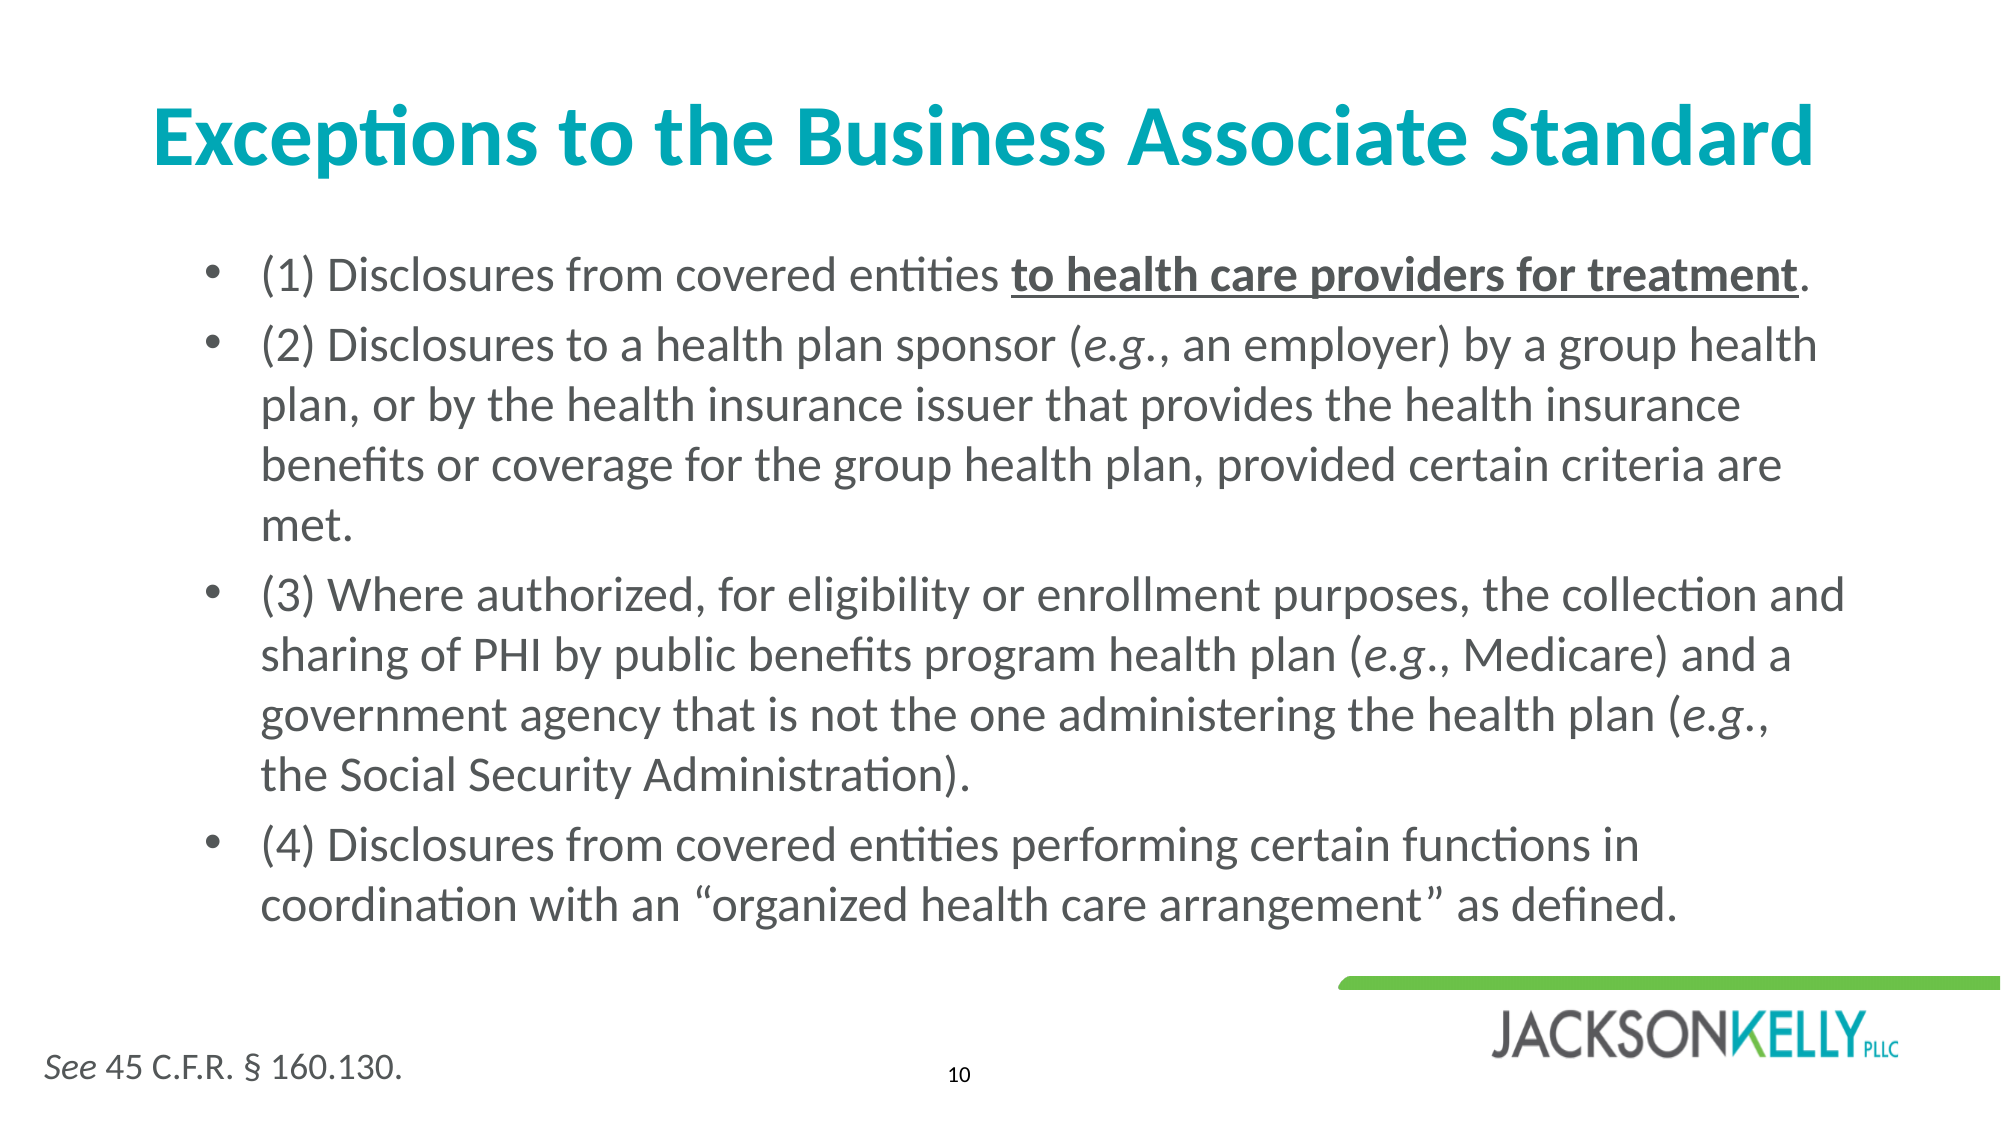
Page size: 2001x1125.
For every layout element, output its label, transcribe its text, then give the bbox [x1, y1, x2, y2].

picture [1488, 976, 2001, 1089]
title Exceptions to the Business Associate Standard [107, 22, 1863, 233]
list (1) Disclosures from covered entities to health care providers for treatment. (2) Disclosures to a health plan sponsor (e.g., an employer) by a group health plan, or by the health insurance issuer that provides the health insurance benefits or coverage for the group health plan, provided certain criteria are met. (3) Where authorized, for eligibility or enrollment purposes, the collection and sharing of PHI by public benefits program health plan (e.g., Medicare) and a government agency that is not the one administering the health plan (e.g., the Social Security Administration). (4) Disclosures from covered entities performing certain functions in coordination with an “organized health care arrangement” as defined. [107, 233, 1863, 995]
text_box 10 [440, 1052, 1478, 1095]
text_box See 45 C.F.R. § 160.130. [29, 1034, 622, 1095]
